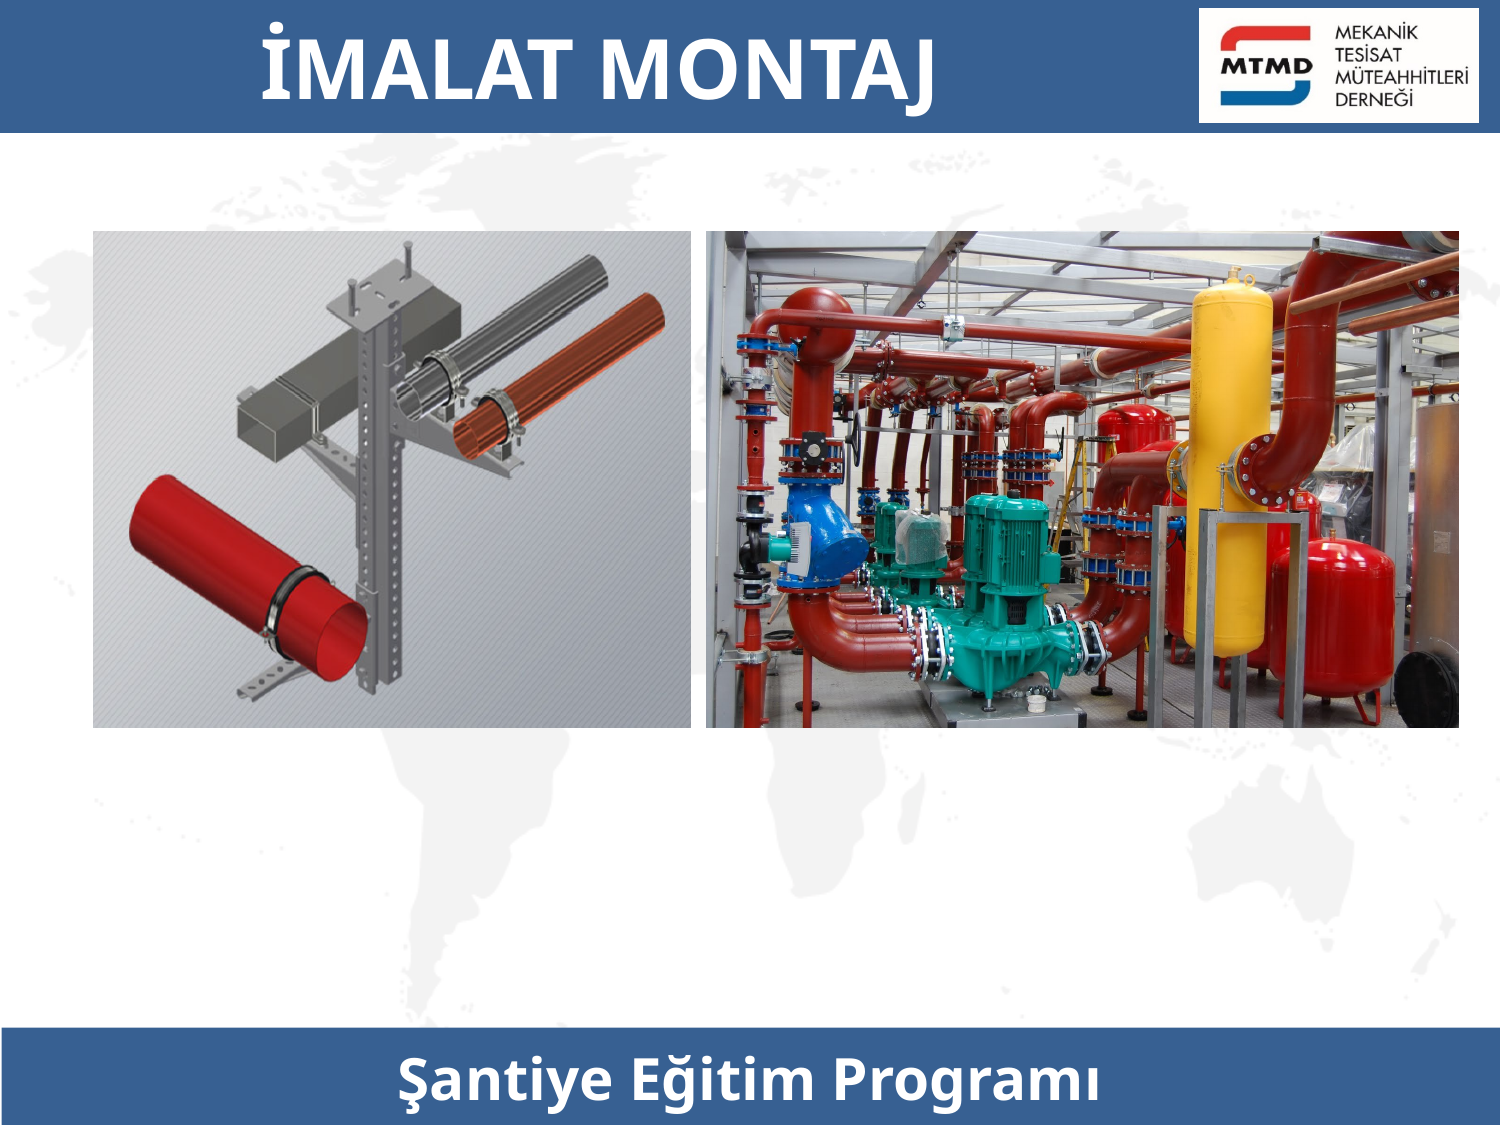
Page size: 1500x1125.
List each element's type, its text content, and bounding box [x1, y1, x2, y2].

picture [1199, 8, 1479, 123]
picture [8, 129, 1500, 1040]
text_box Şantiye Eğitim Programı [1, 1034, 1499, 1120]
table_cell [1200, 12, 1481, 129]
text_box [1200, 0, 1500, 127]
text_box İMALAT MONTAJ [1, 0, 1200, 133]
text_box [0, 1025, 1500, 1125]
